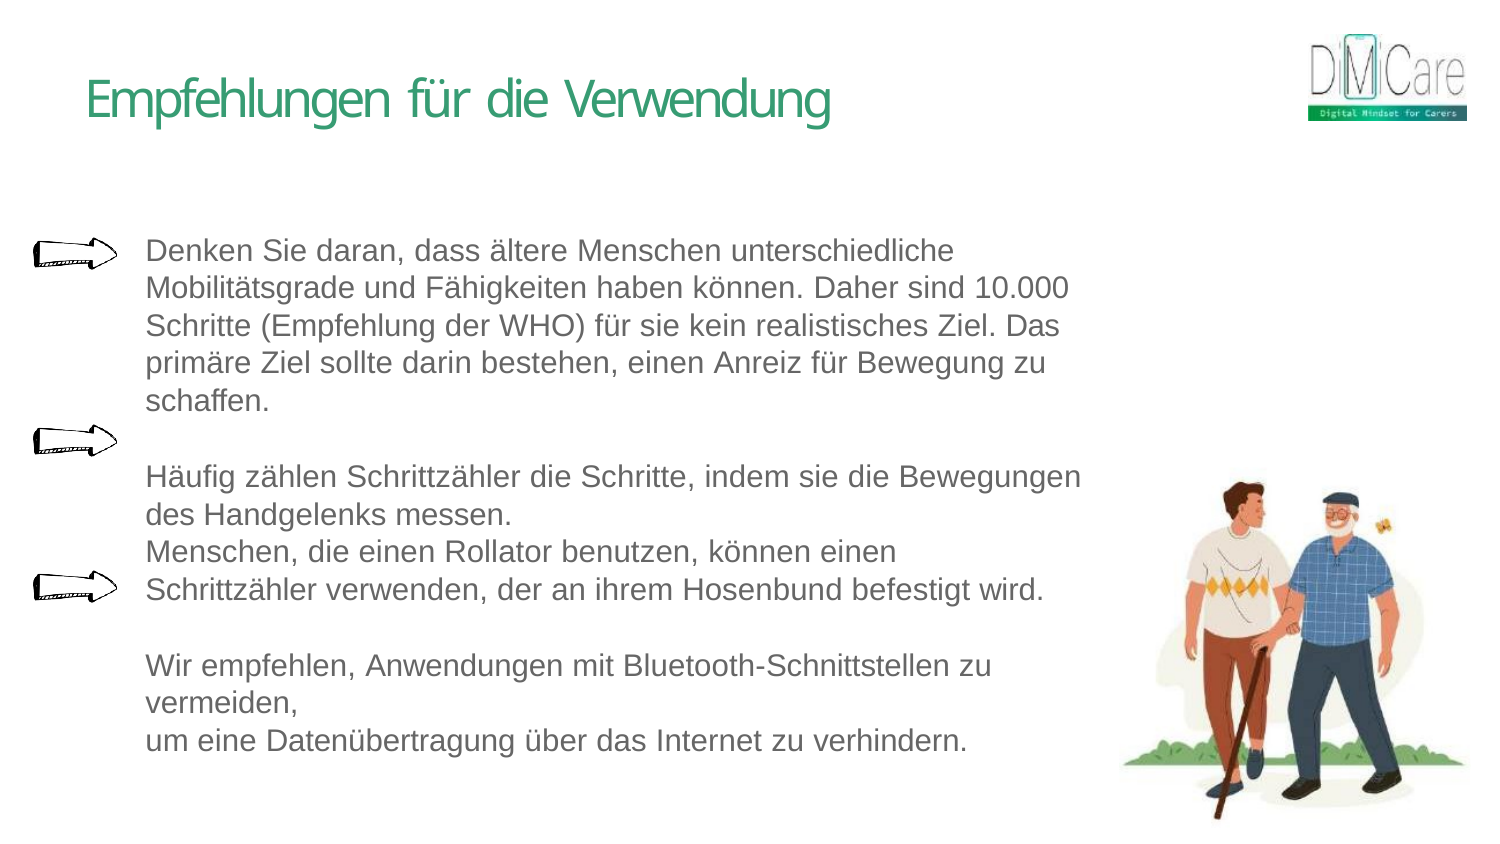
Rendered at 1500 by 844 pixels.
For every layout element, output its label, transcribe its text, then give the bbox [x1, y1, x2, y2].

picture [32, 237, 117, 271]
picture [1118, 466, 1471, 828]
text_box Denken Sie daran, dass ältere Menschen unterschiedliche Mobilitätsgrade und Fähigkeiten haben können. Daher sind 10.000 Schritte (Empfehlung der WHO) für sie kein realistisches Ziel. Das primäre Ziel sollte darin bestehen, einen Anreiz für Bewegung zu schaffen. Häufig zählen Schrittzähler die Schritte, indem sie die Bewegungen des Handgelenks messen. Menschen, die einen Rollator benutzen, können einen Schrittzähler verwenden, der an ihrem Hosenbund befestigt wird. Wir empfehlen, Anwendungen mit Bluetooth-Schnittstellen zu vermeiden, um eine Datenübertragung über das Internet zu verhindern. [143, 228, 1160, 758]
picture [1308, 33, 1468, 121]
picture [32, 424, 117, 458]
title Empfehlungen für die Verwendung [49, 22, 1275, 206]
picture [32, 569, 117, 603]
